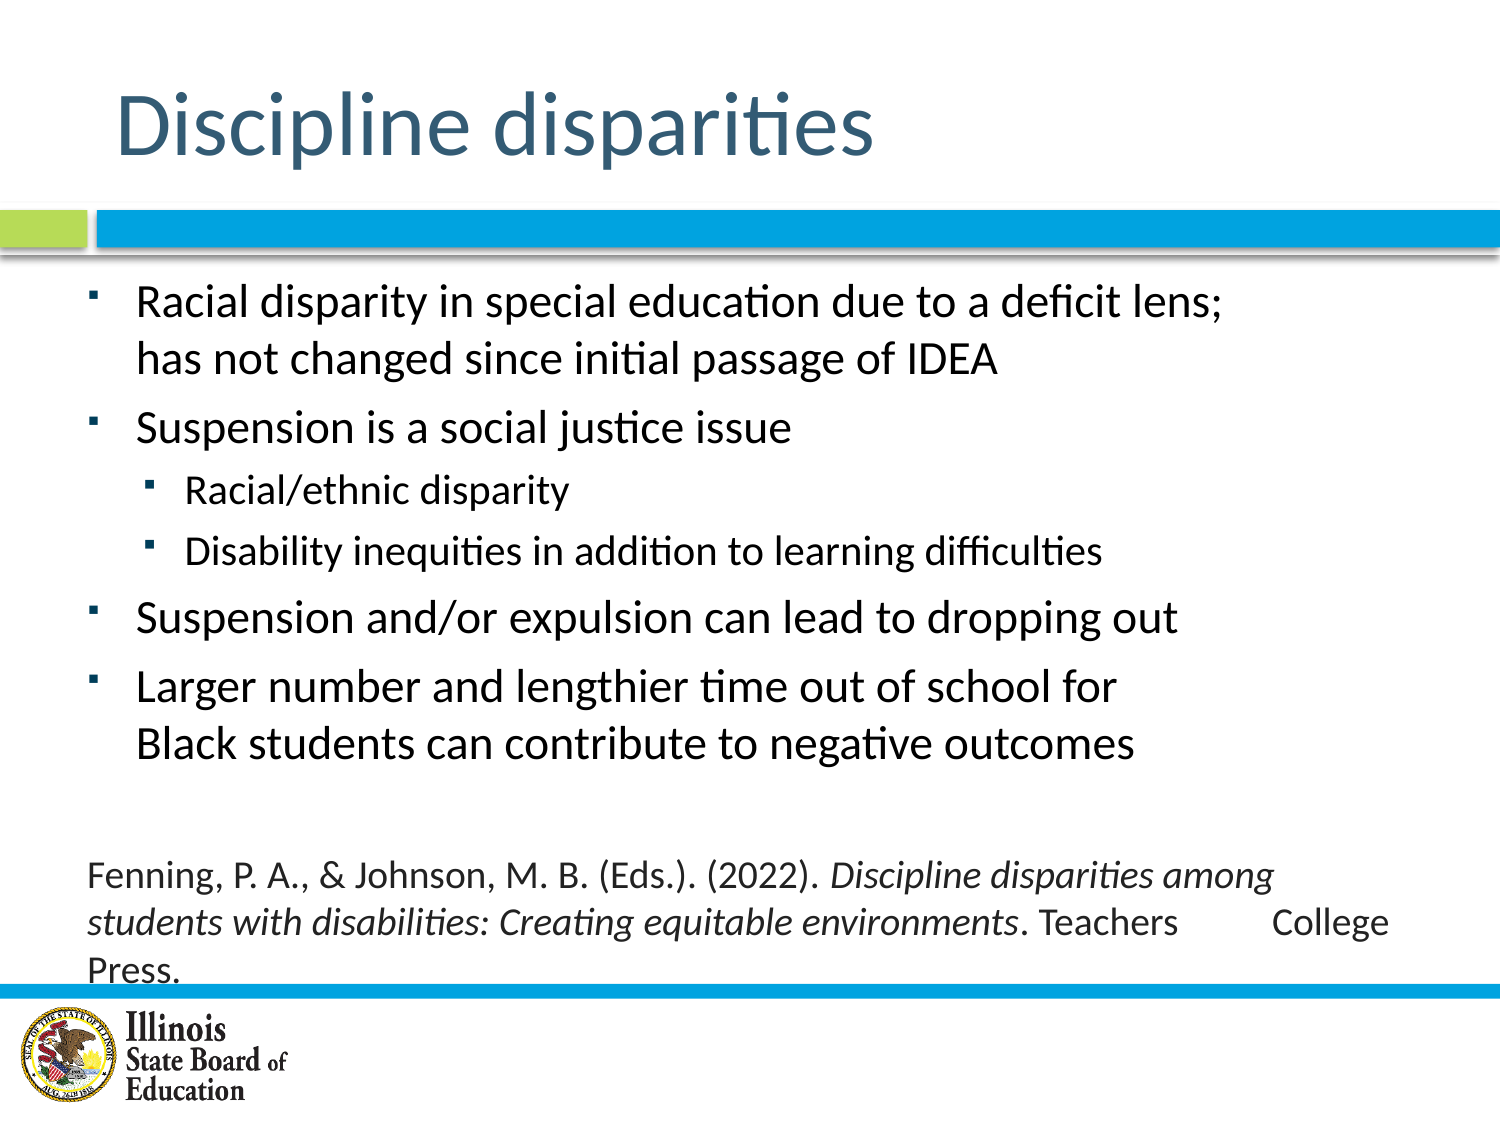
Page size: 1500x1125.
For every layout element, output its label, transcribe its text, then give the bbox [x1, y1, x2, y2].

picture [15, 1003, 293, 1106]
list Racial disparity in special education due to a deficit lens; has not changed since initial passage of IDEA Suspension is a social justice issue Racial/ethnic disparity Disability inequities in addition to learning difficulties Suspension and/or expulsion can lead to dropping out Larger number and lengthier time out of school for Black students can contribute to negative outcomes Fenning, P. A., & Johnson, M. B. (Eds.). (2022). Discipline disparities among students with disabilities: Creating equitable environments. Teachers College Press. [72, 262, 1454, 1000]
title Discipline disparities [100, 37, 1438, 200]
